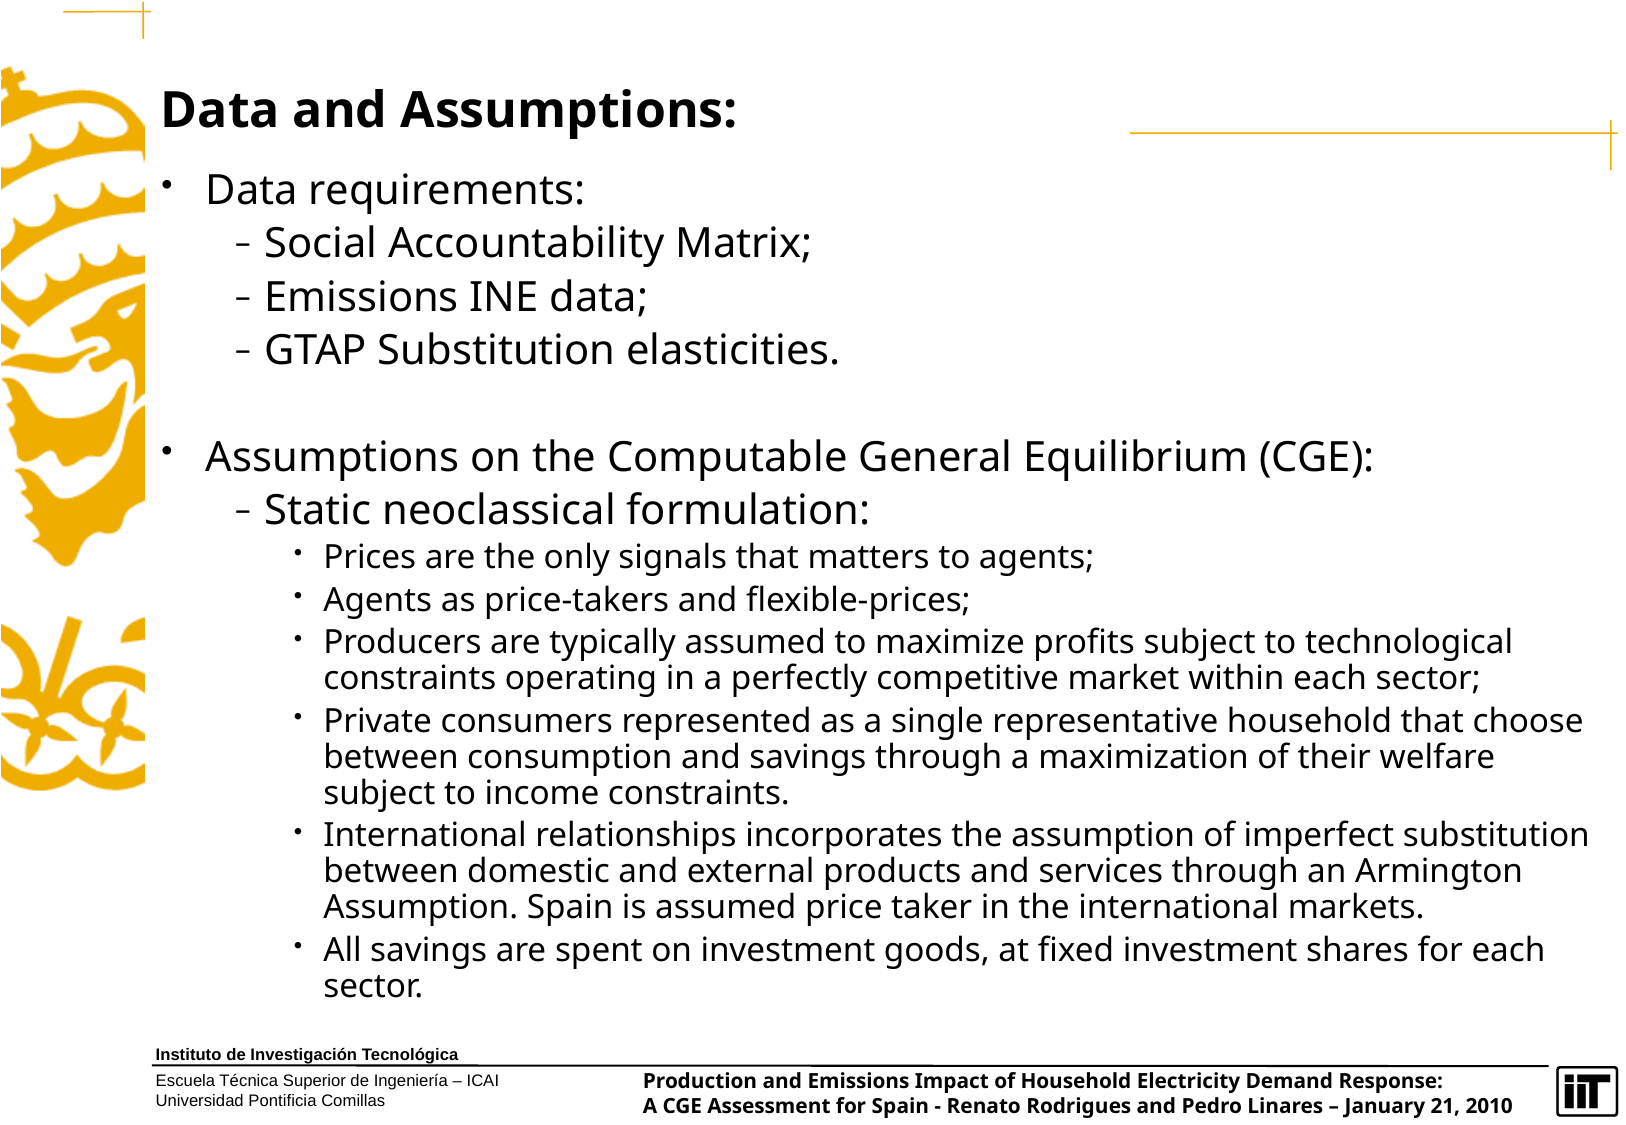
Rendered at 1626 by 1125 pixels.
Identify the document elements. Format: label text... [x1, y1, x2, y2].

picture [1548, 1061, 1624, 1124]
list Data requirements: Social Accountability Matrix; Emissions INE data; GTAP Substitution elasticities. Assumptions on the Computable General Equilibrium (CGE): Static neoclassical formulation: Prices are the only signals that matters to agents; Agents as price-takers and flexible-prices; Producers are typically assumed to maximize profits subject to technological constraints operating in a perfectly competitive market within each sector; Private consumers represented as a single representative household that choose between consumption and savings through a maximization of their welfare subject to income constraints. International relationships incorporates the assumption of imperfect substitution between domestic and external products and services through an Armington Assumption. Spain is assumed price taker in the international markets. All savings are spent on investment goods, at fixed investment shares for each sector. [146, 160, 1610, 1048]
picture [1, 62, 145, 794]
title Data and Assumptions: [151, 24, 1610, 142]
